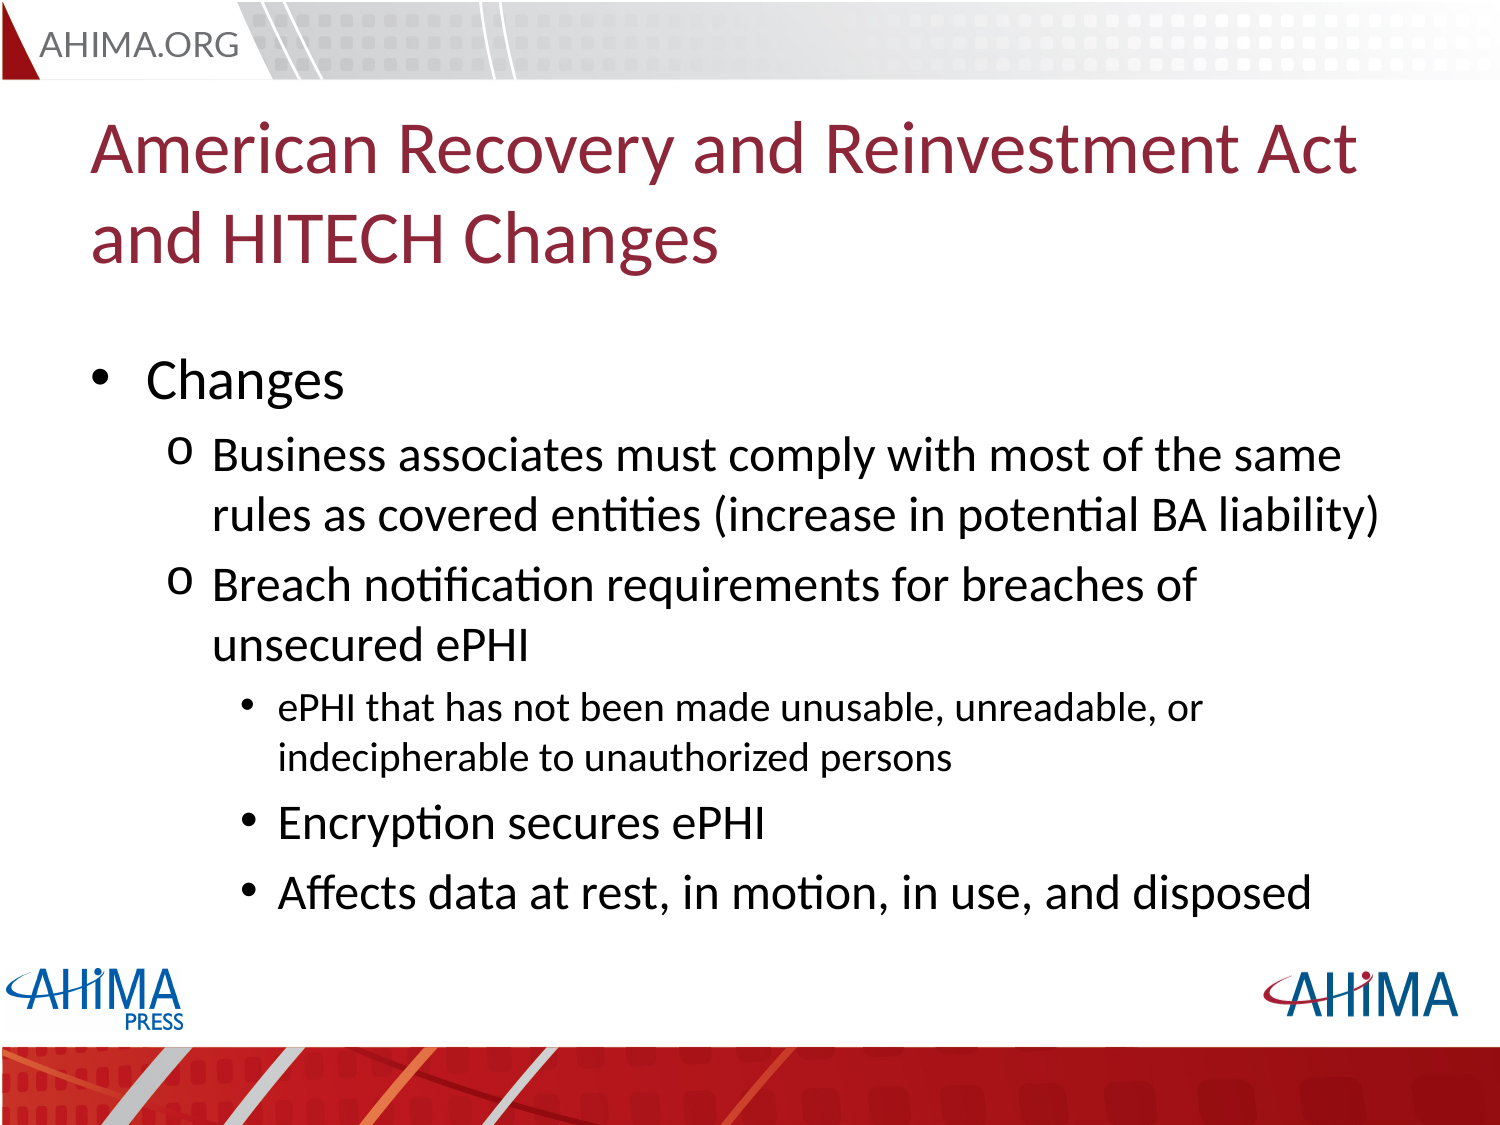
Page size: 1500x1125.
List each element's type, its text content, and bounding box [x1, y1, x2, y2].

list Changes Business associates must comply with most of the same rules as covered entities (increase in potential BA liability) Breach notification requirements for breaches of unsecured ePHI ePHI that has not been made unusable, unreadable, or indecipherable to unauthorized persons Encryption secures ePHI Affects data at rest, in motion, in use, and disposed [75, 333, 1425, 1005]
picture [0, 0, 1500, 1125]
title American Recovery and Reinvestment Act and HITECH Changes [75, 115, 1425, 262]
